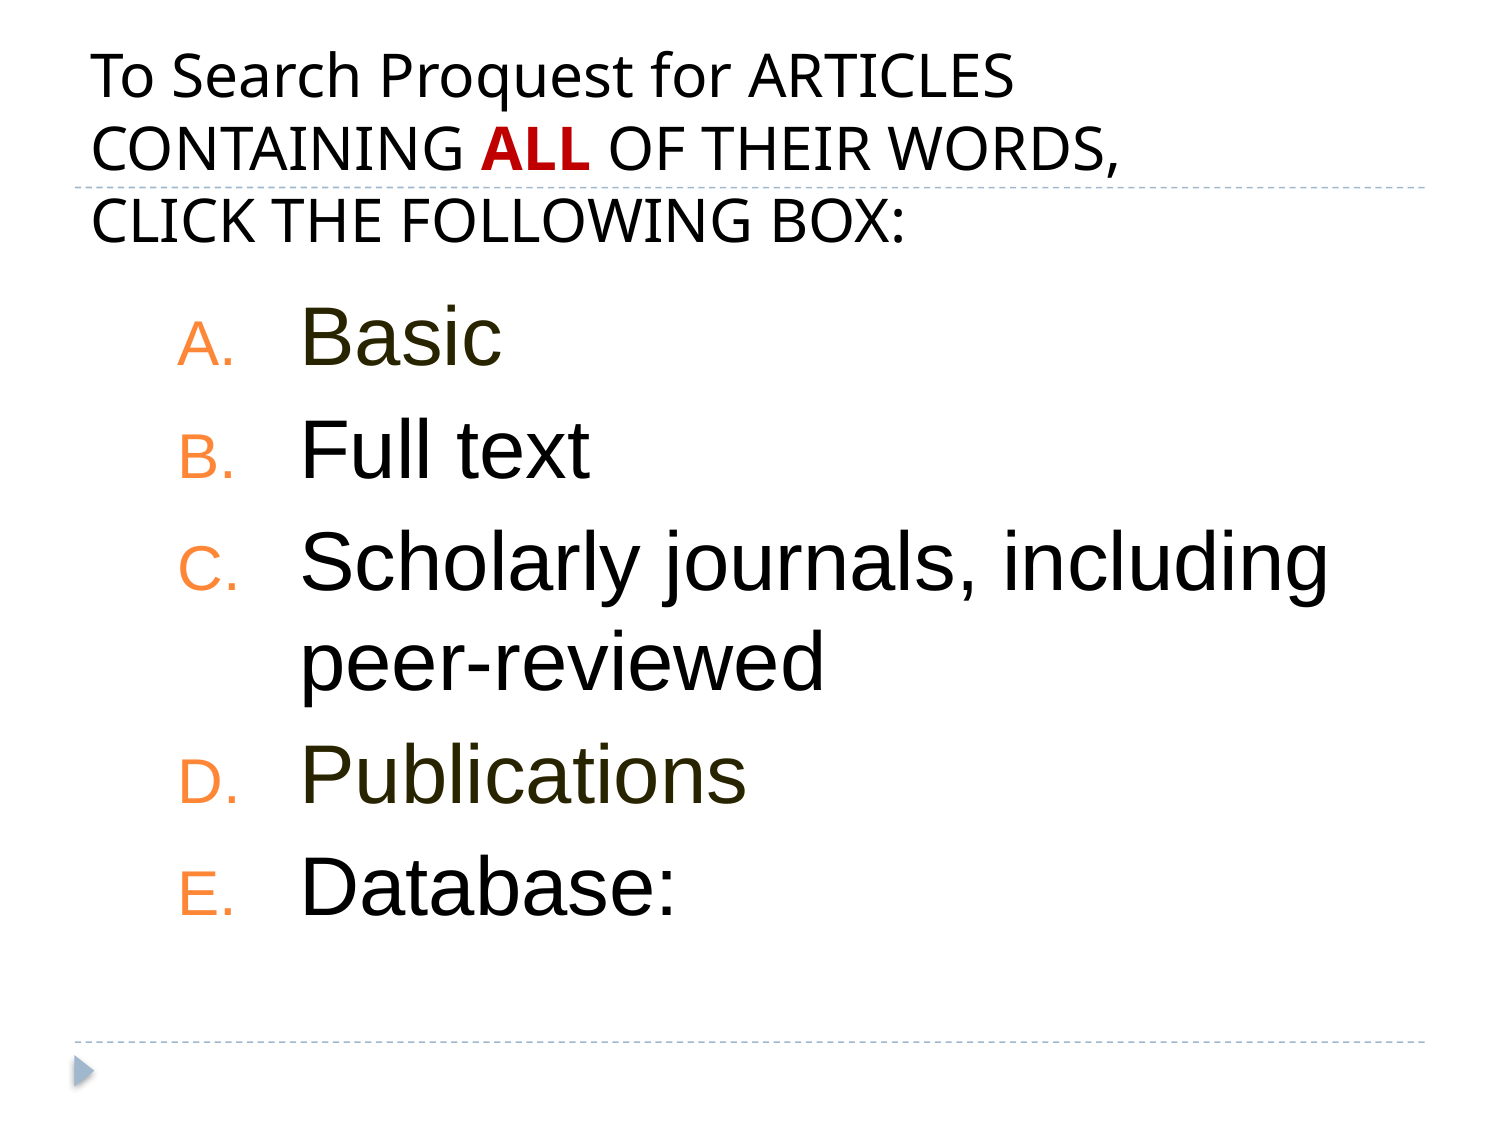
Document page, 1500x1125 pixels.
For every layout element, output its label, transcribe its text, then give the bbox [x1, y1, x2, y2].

list Basic Full text Scholarly journals, including peer-reviewed Publications Database: [162, 274, 1426, 1088]
title To Search Proquest for ARTICLES CONTAINING ALL OF THEIR WORDS, CLICK THE FOLLOWING BOX: [74, 0, 1301, 263]
